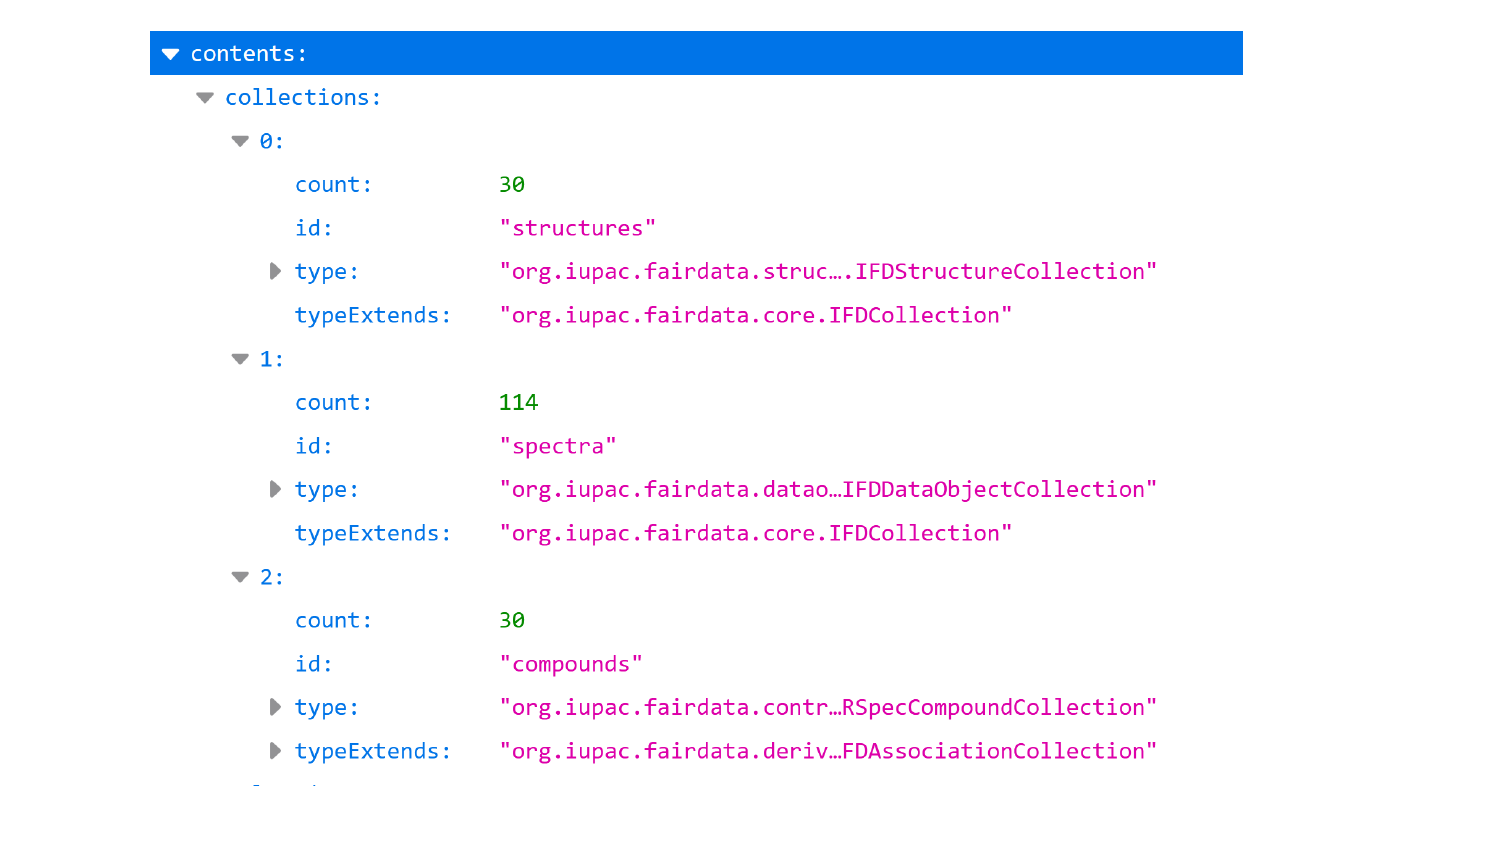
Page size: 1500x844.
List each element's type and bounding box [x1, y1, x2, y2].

picture [150, 30, 1243, 786]
